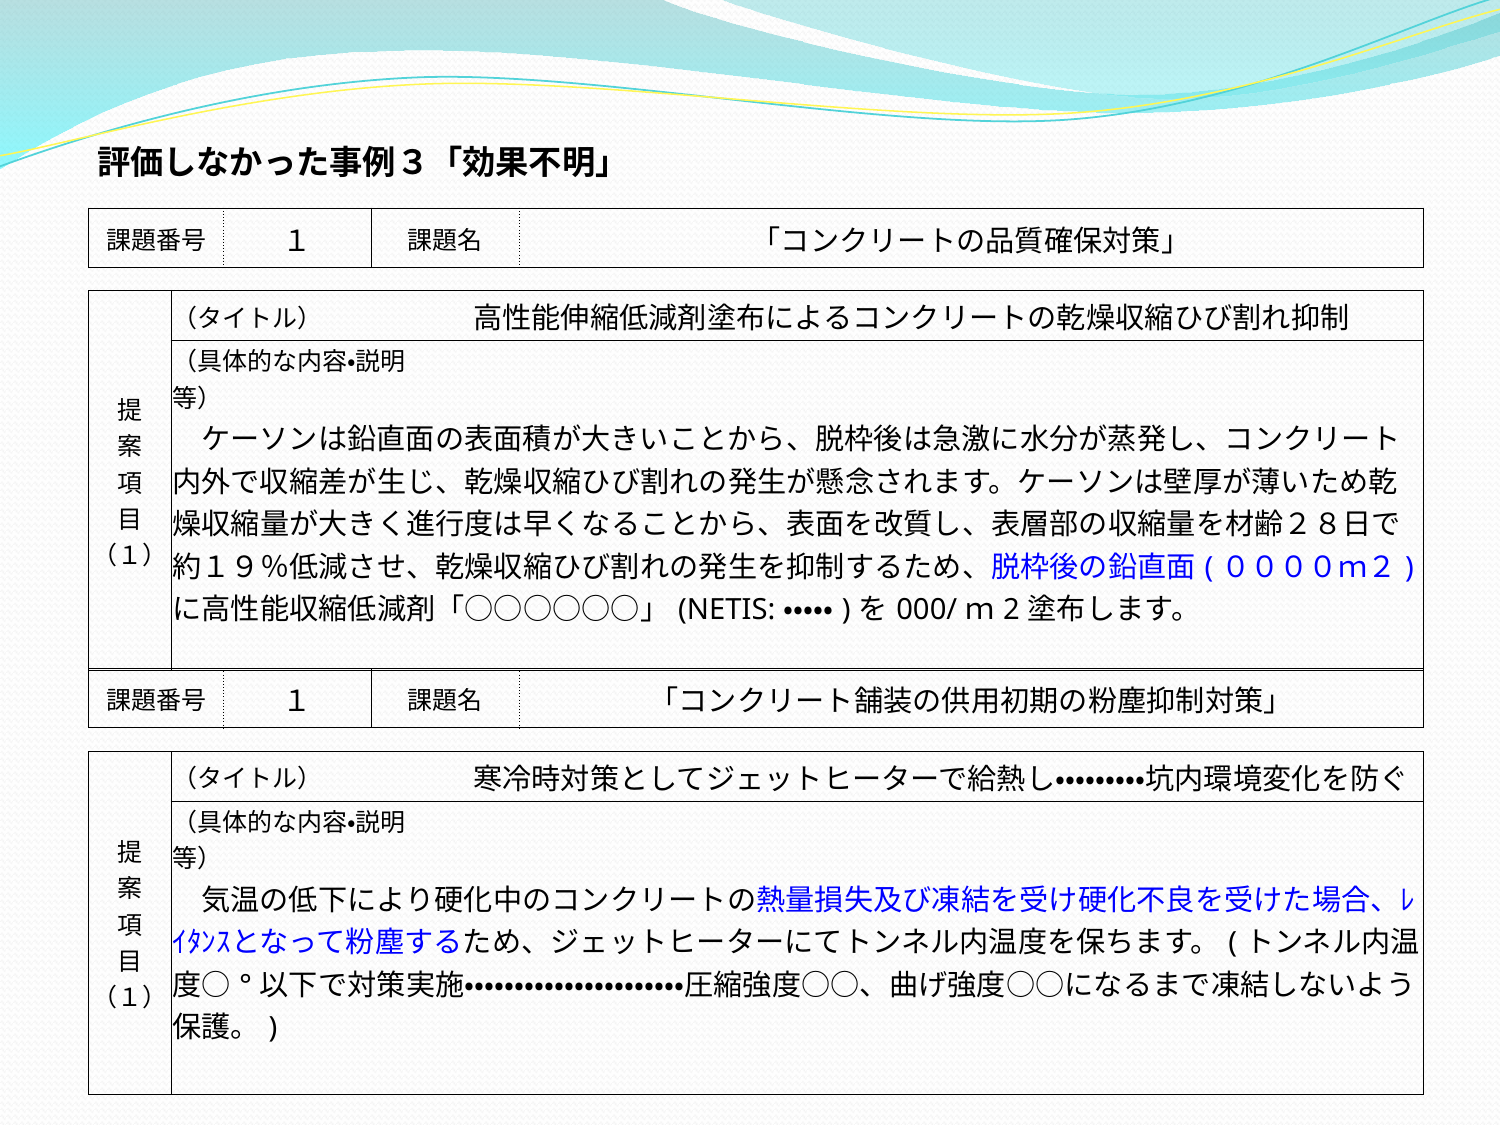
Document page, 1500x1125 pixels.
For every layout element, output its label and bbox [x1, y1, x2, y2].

table_cell [1255, 95, 1281, 99]
table_cell [50, 95, 76, 99]
table_cell [1309, 95, 1328, 99]
text_box [0, 100, 728, 222]
table_cell [3, 95, 22, 99]
table_cell [1282, 95, 1308, 100]
table_cell [1006, 95, 1032, 99]
table_cell [1033, 95, 1052, 99]
table_cell [1214, 94, 1254, 99]
table_header [372, 209, 1423, 267]
table_header [372, 669, 1423, 727]
table_cell [932, 95, 951, 100]
table_cell [952, 95, 978, 99]
table_cell [23, 95, 49, 99]
table_header [172, 752, 1423, 801]
table_cell [1080, 95, 1106, 99]
table_cell [1053, 95, 1079, 99]
table_cell [77, 95, 96, 99]
table_header [89, 752, 171, 1094]
table_cell [979, 95, 1005, 99]
table_header [89, 669, 371, 727]
table_cell [124, 95, 145, 100]
table_cell [97, 95, 123, 99]
table_cell [907, 95, 931, 99]
table_header [89, 291, 171, 668]
table_cell [172, 802, 1423, 1094]
table_cell [1107, 95, 1130, 99]
table_header [172, 291, 1423, 340]
table_cell [172, 341, 1423, 668]
table_header [89, 209, 371, 267]
